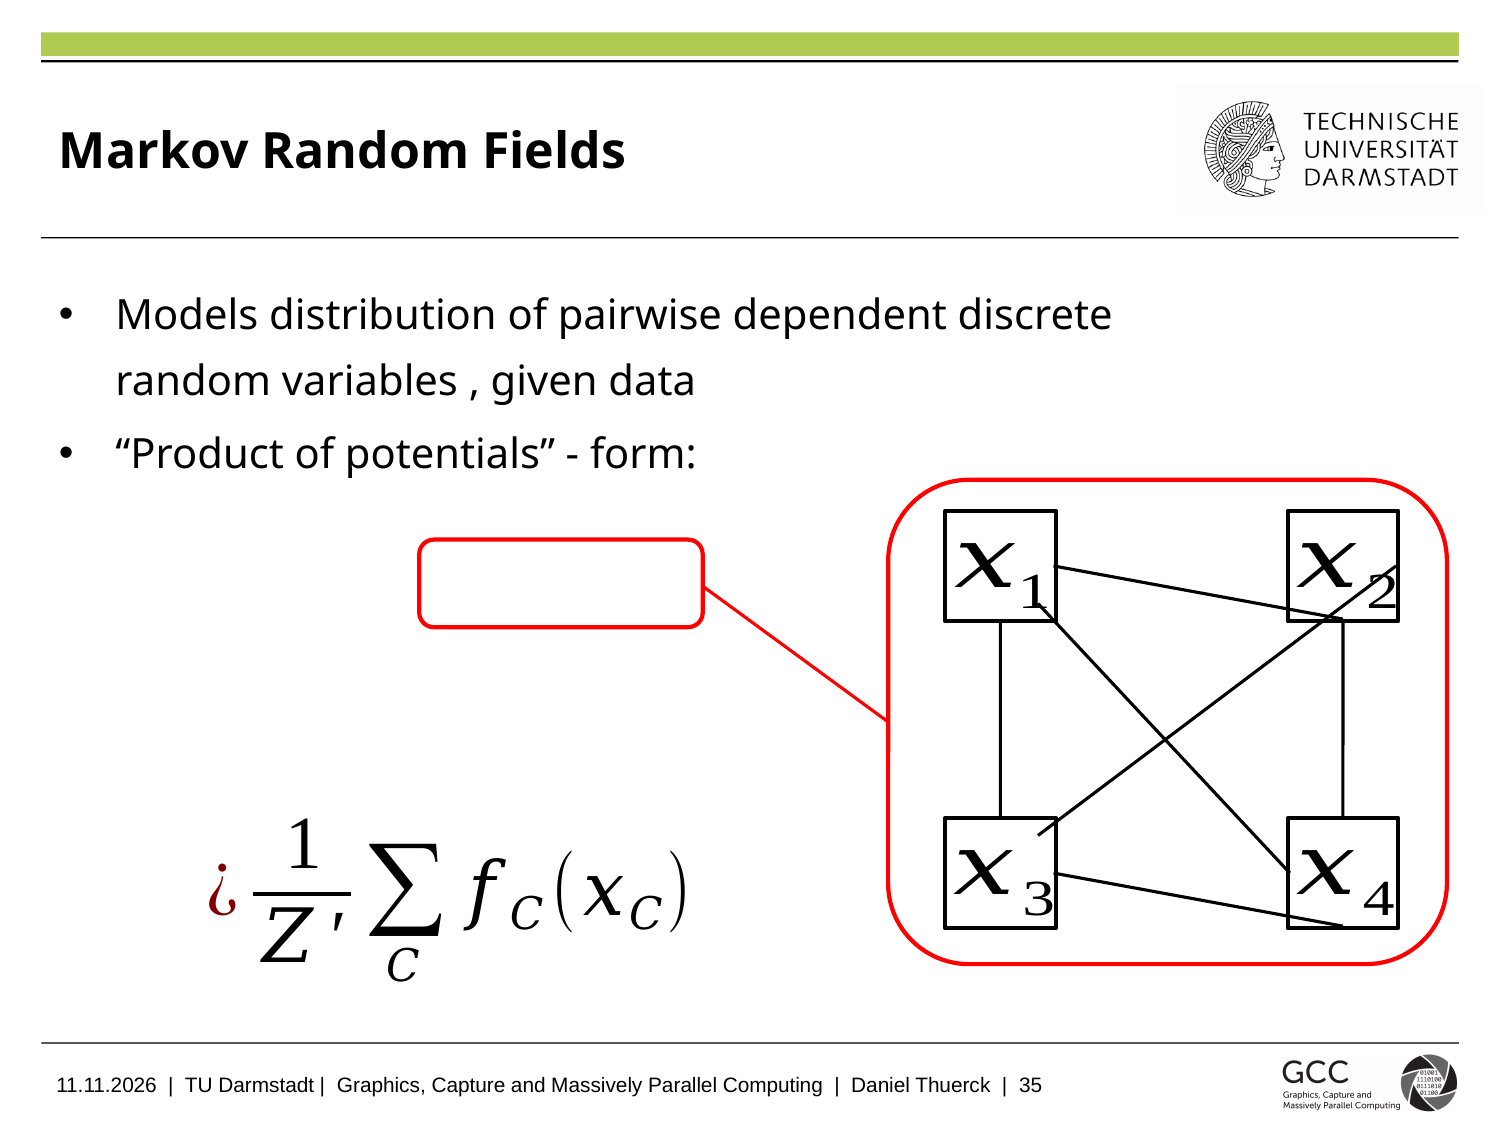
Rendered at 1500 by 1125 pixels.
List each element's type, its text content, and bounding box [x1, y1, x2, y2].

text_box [9, 708, 729, 990]
text_box [417, 537, 705, 630]
picture [1175, 84, 1483, 214]
title Markov Random Fields [58, 79, 1149, 218]
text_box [1037, 603, 1306, 836]
text_box [886, 477, 1450, 967]
picture [1281, 1053, 1459, 1114]
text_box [702, 585, 889, 723]
